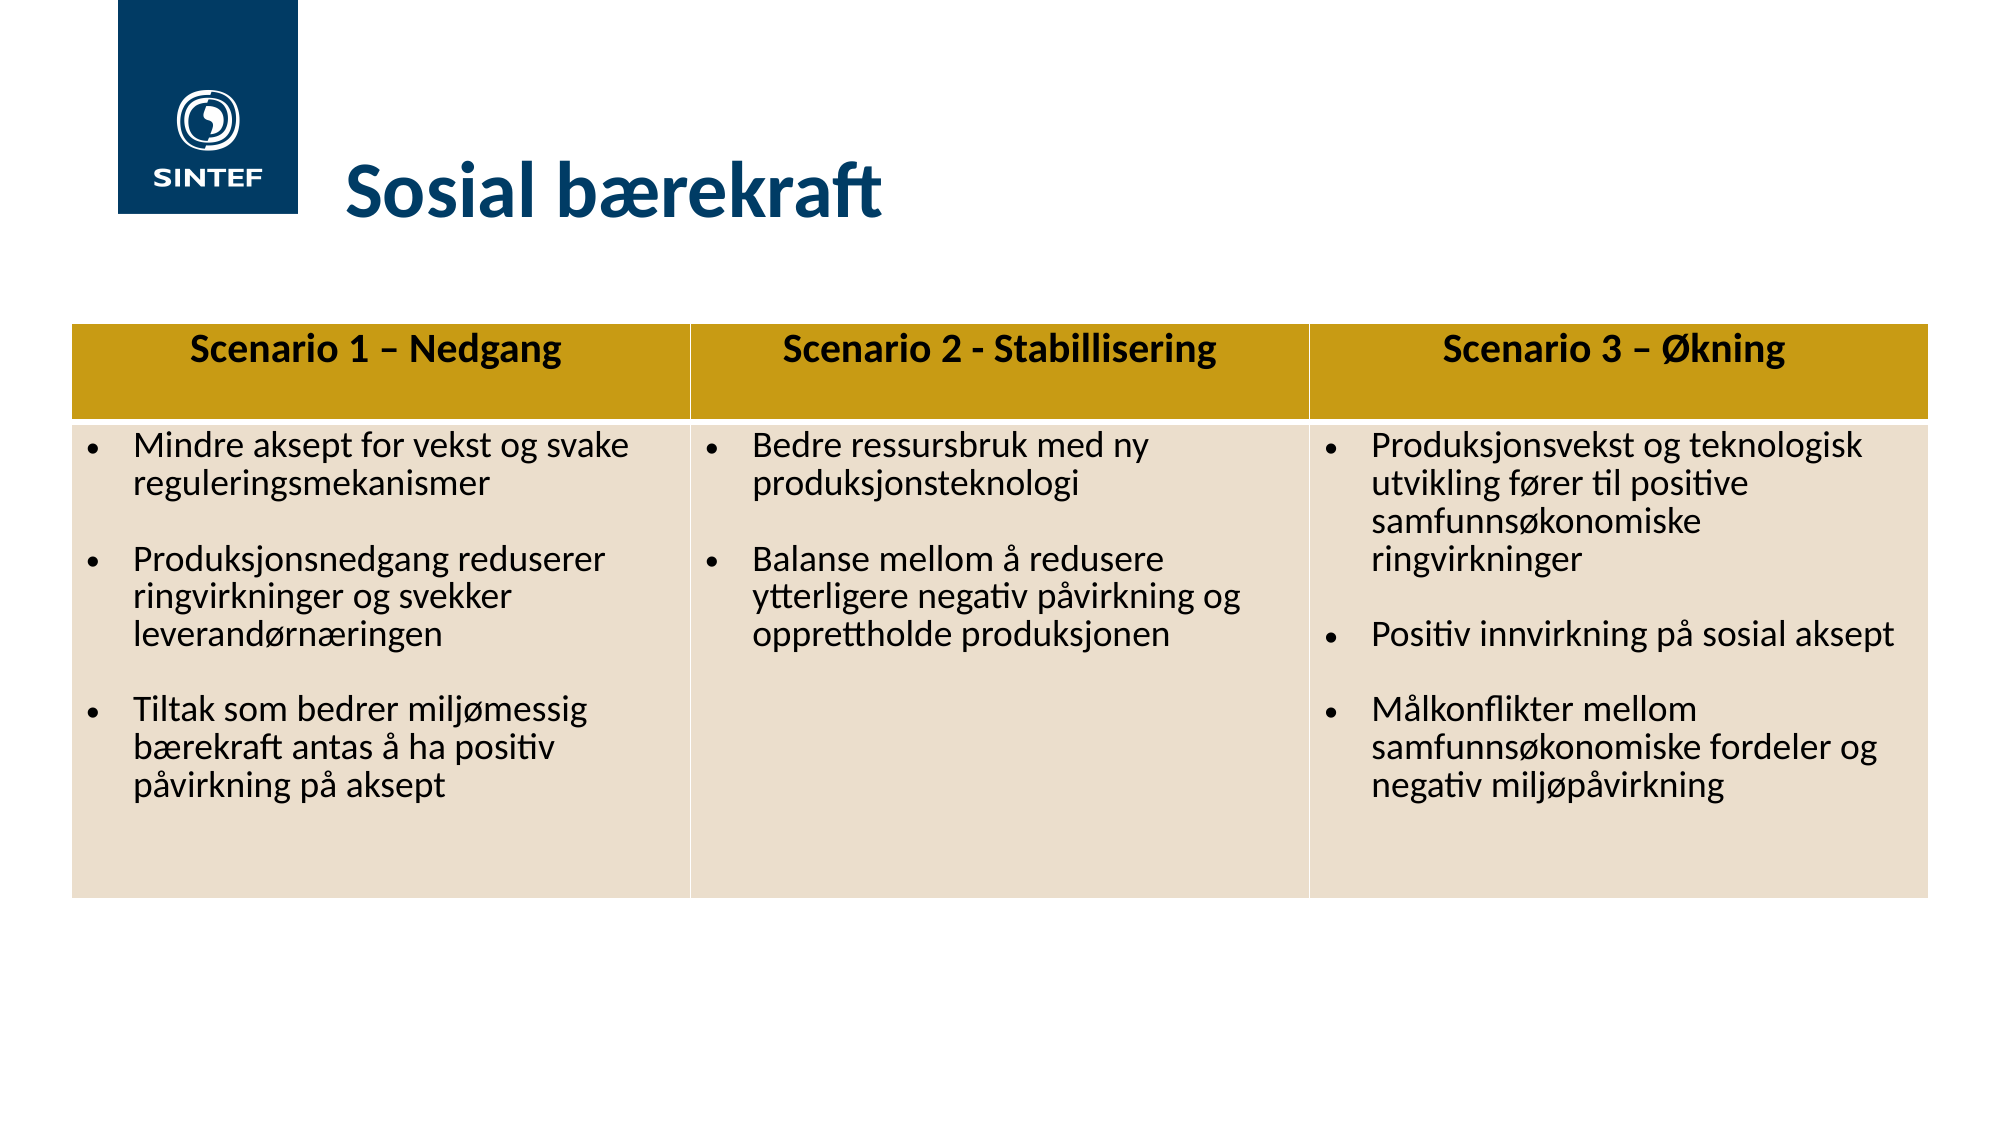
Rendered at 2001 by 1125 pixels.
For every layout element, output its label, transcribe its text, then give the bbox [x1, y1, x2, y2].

title Sosial bærekraft [344, 62, 1889, 235]
table_header Scenario 1 – Nedgang [72, 324, 690, 419]
table_header Scenario 3 – Økning [1310, 324, 1928, 419]
table_cell Produksjonsvekst og teknologisk utvikling fører til positive samfunnsøkonomiske ringvirkninger Positiv innvirkning på sosial aksept Målkonflikter mellom samfunnsøkonomiske fordeler og negativ miljøpåvirkning [1310, 425, 1928, 898]
table_header Scenario 2 - Stabillisering [691, 324, 1309, 419]
table_cell Bedre ressursbruk med ny produksjonsteknologi Balanse mellom å redusere ytterligere negativ påvirkning og opprettholde produksjonen [691, 425, 1309, 898]
picture [118, 0, 298, 214]
table_cell Mindre aksept for vekst og svake reguleringsmekanismer Produksjonsnedgang reduserer ringvirkninger og svekker leverandørnæringen Tiltak som bedrer miljømessig bærekraft antas å ha positiv påvirkning på aksept [72, 425, 690, 898]
